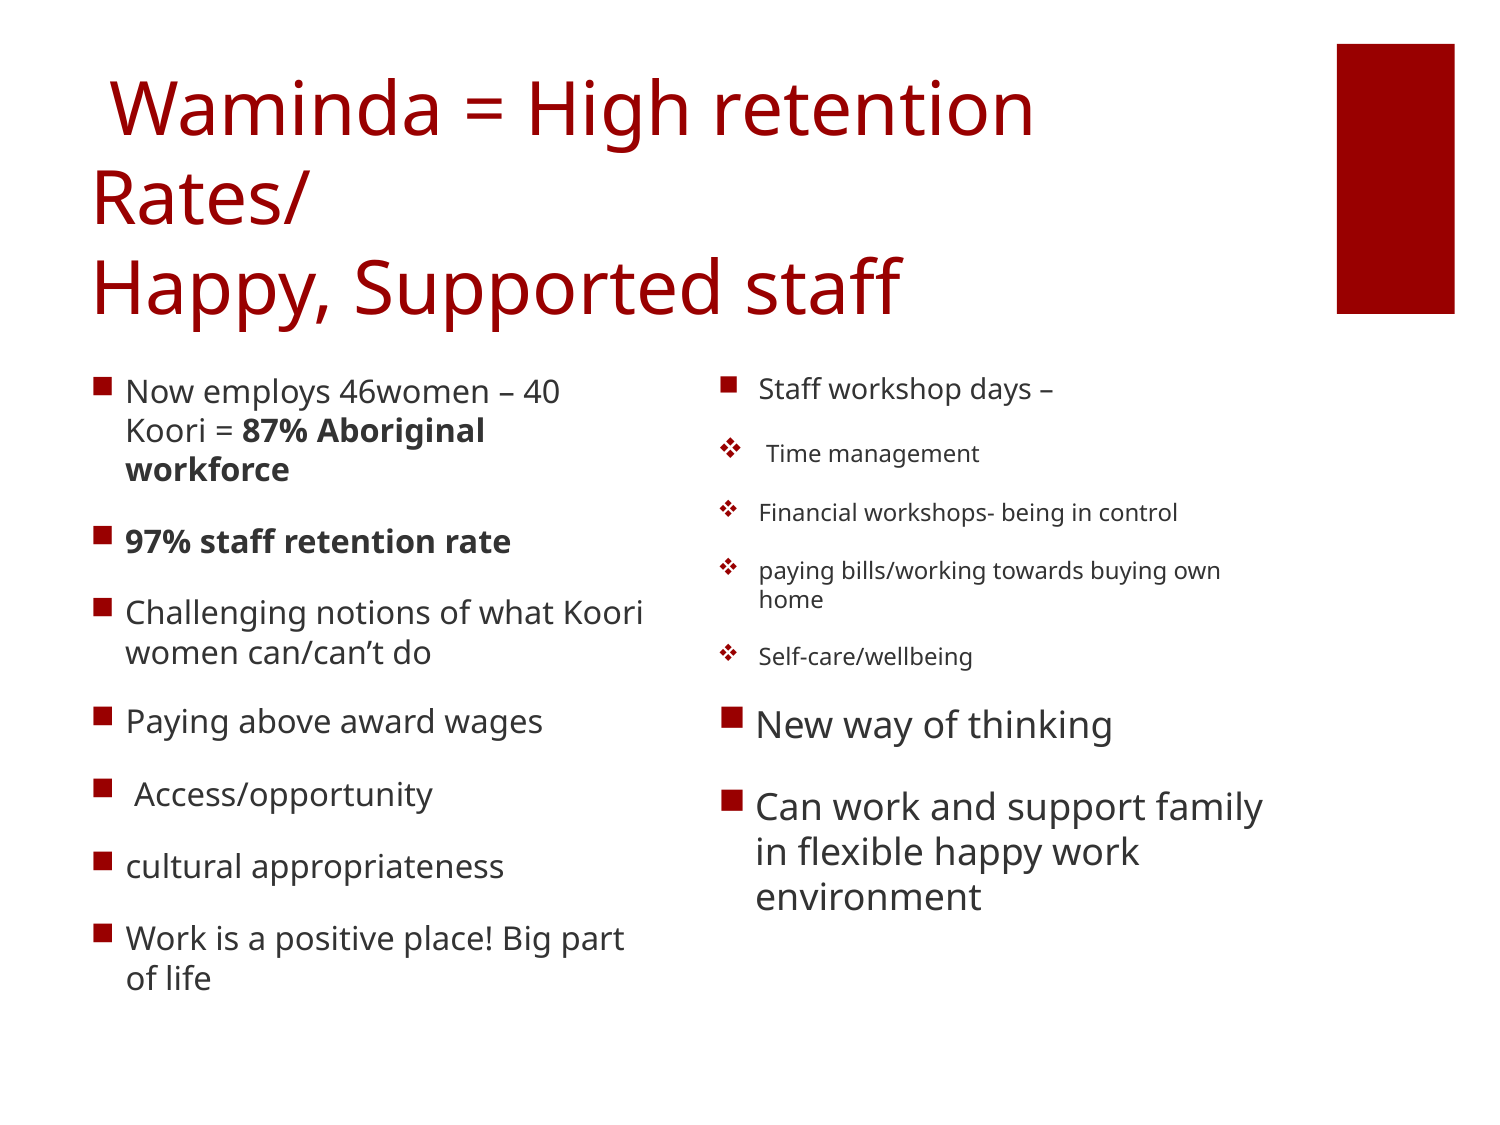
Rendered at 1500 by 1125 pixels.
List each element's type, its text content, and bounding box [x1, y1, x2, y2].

list New way of thinking Can work and support family in flexible happy work environment [702, 693, 1288, 1009]
list Now employs 46women – 40 Koori = 87% Aboriginal workforce 97% staff retention rate Challenging notions of what Koori women can/can’t do [75, 363, 660, 679]
list Staff workshop days – Time management Financial workshops- being in control paying bills/working towards buying own home Self-care/wellbeing [702, 363, 1288, 679]
list Paying above award wages Access/opportunity cultural appropriateness Work is a positive place! Big part of life [75, 693, 660, 1009]
title Waminda = High retention Rates/ Happy, Supported staff [75, 149, 1288, 338]
